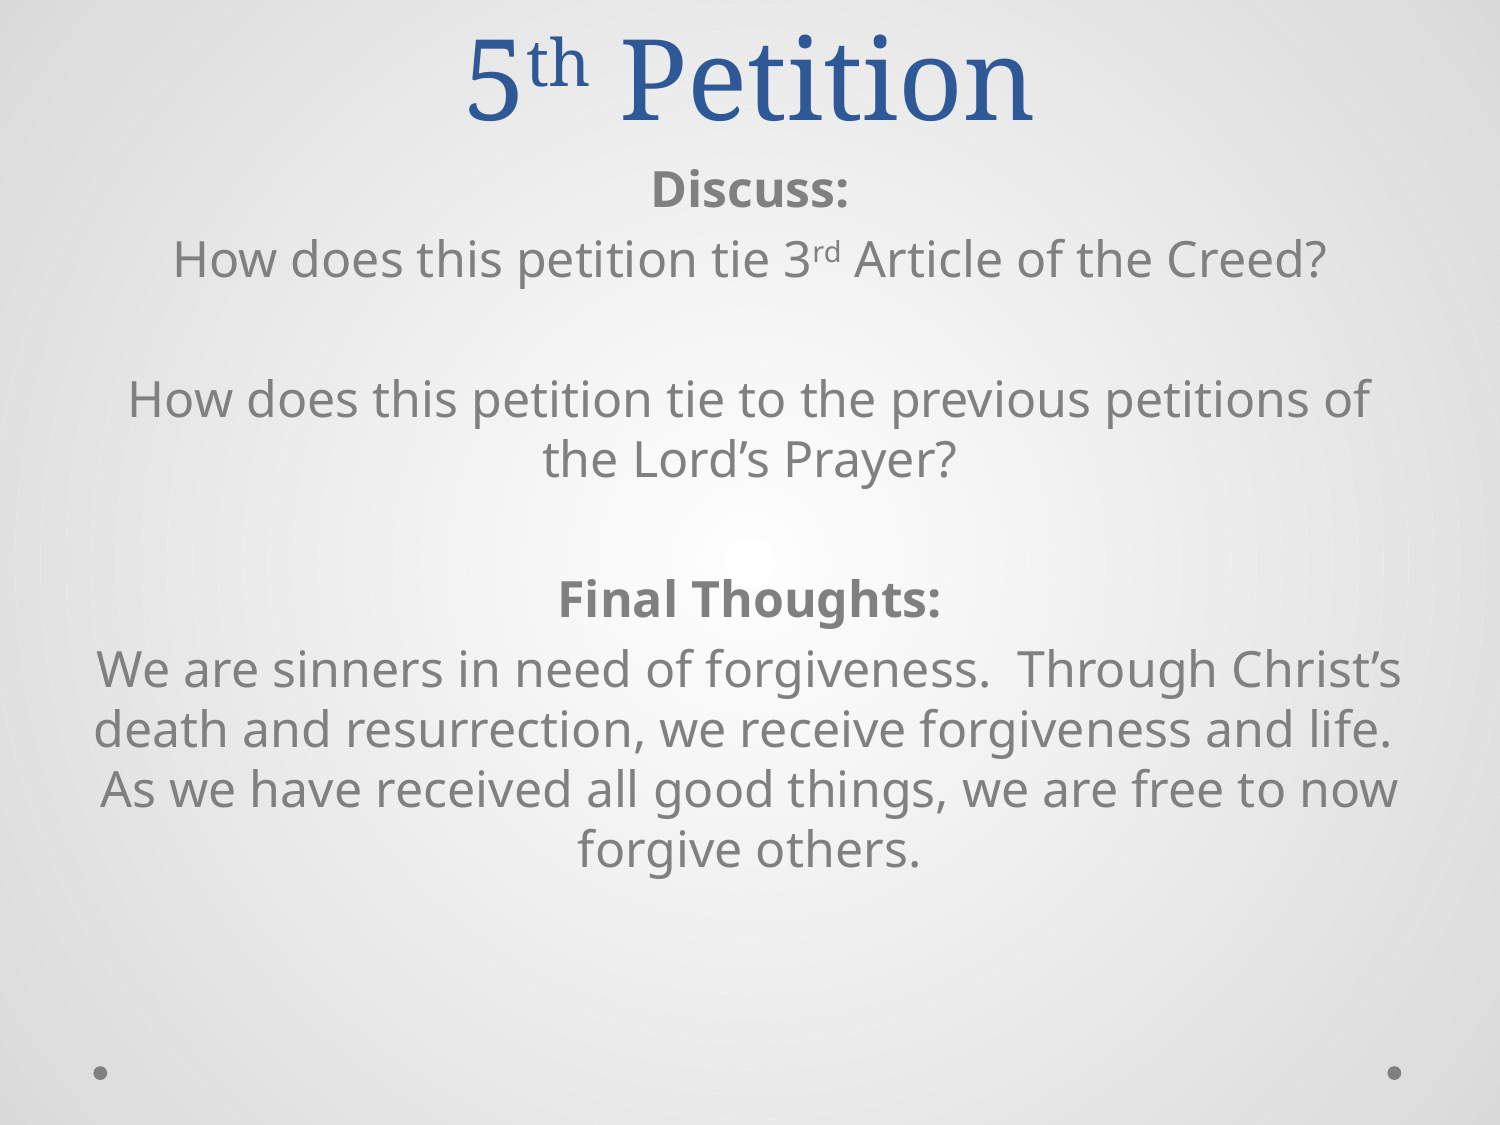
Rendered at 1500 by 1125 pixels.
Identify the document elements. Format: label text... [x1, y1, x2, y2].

title 5th Petition [75, 0, 1425, 149]
list Discuss: How does this petition tie 3rd Article of the Creed? How does this petition tie to the previous petitions of the Lord’s Prayer? Final Thoughts: We are sinners in need of forgiveness. Through Christ’s death and resurrection, we receive forgiveness and life. As we have received all good things, we are free to now forgive others. [75, 149, 1425, 1103]
